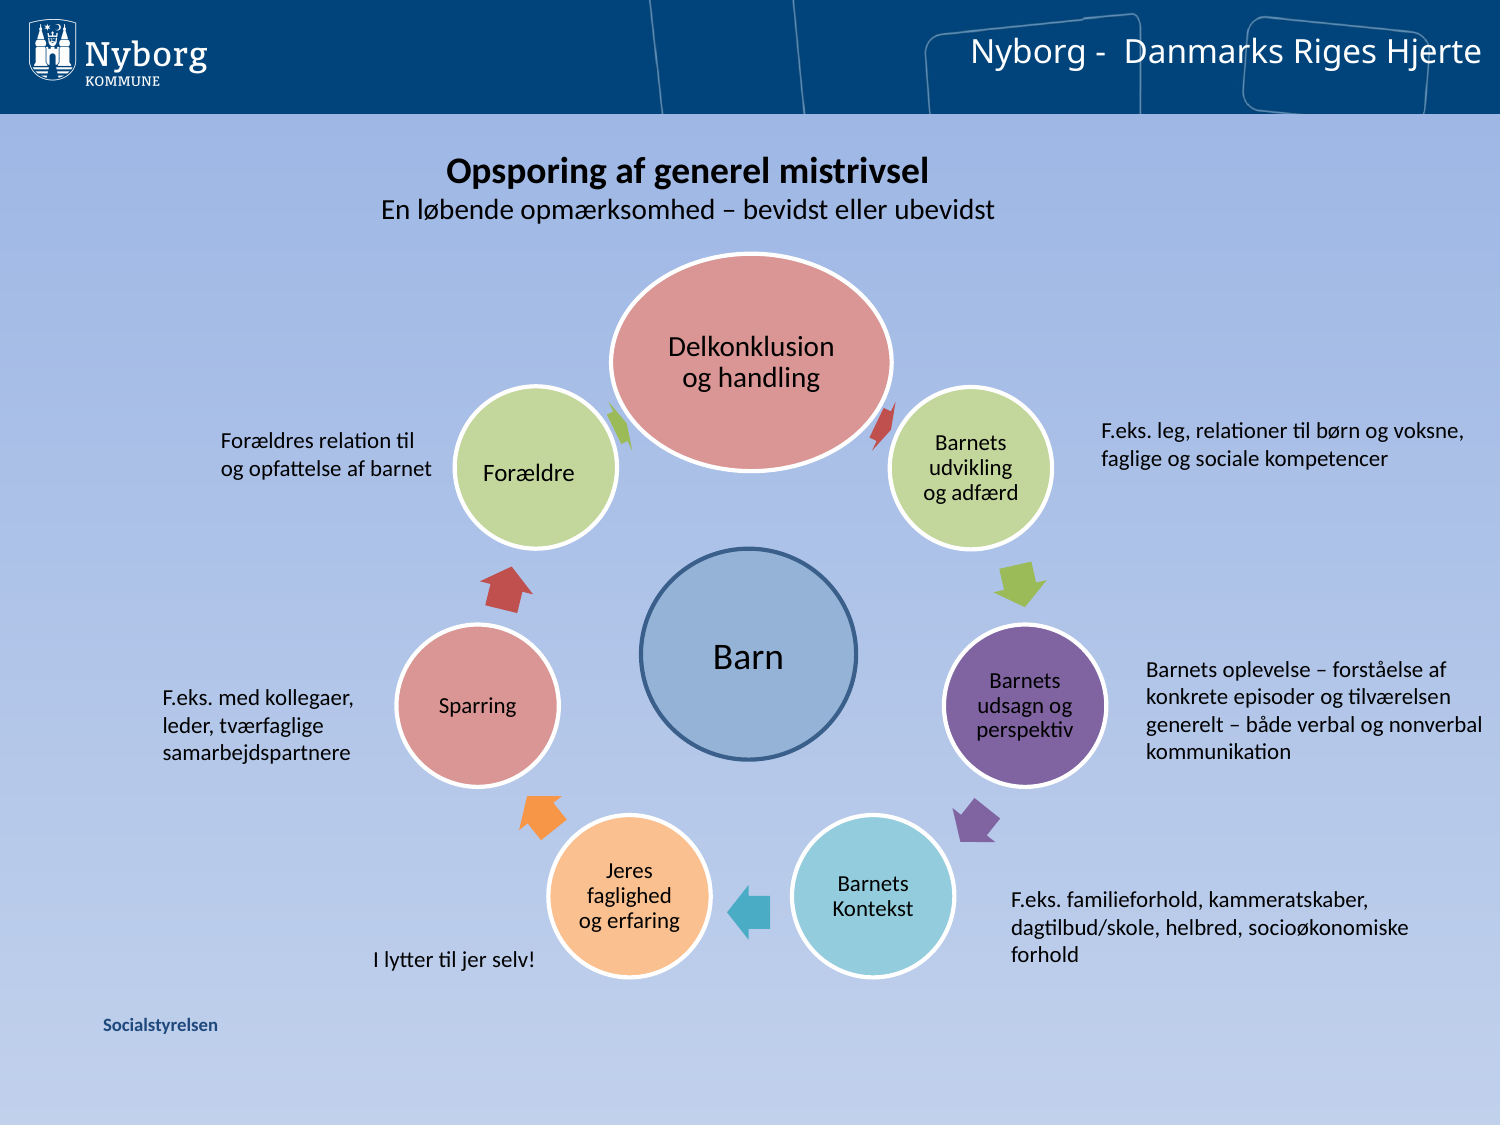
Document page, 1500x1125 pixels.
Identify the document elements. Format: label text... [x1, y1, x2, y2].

picture [0, 0, 1500, 114]
text_box F.eks. leg, relationer til børn og voksne, faglige og sociale kompetencer [1404, 415, 1466, 471]
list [102, 266, 1400, 965]
text_box Barnets oplevelse – forståelse af konkrete episoder og tilværelsen generelt – både verbal og nonverbal kommunikation [1404, 654, 1484, 765]
title Opsporing af generel mistrivsel En løbende opmærksomhed – bevidst eller ubevidst [103, 138, 1273, 238]
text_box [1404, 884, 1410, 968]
